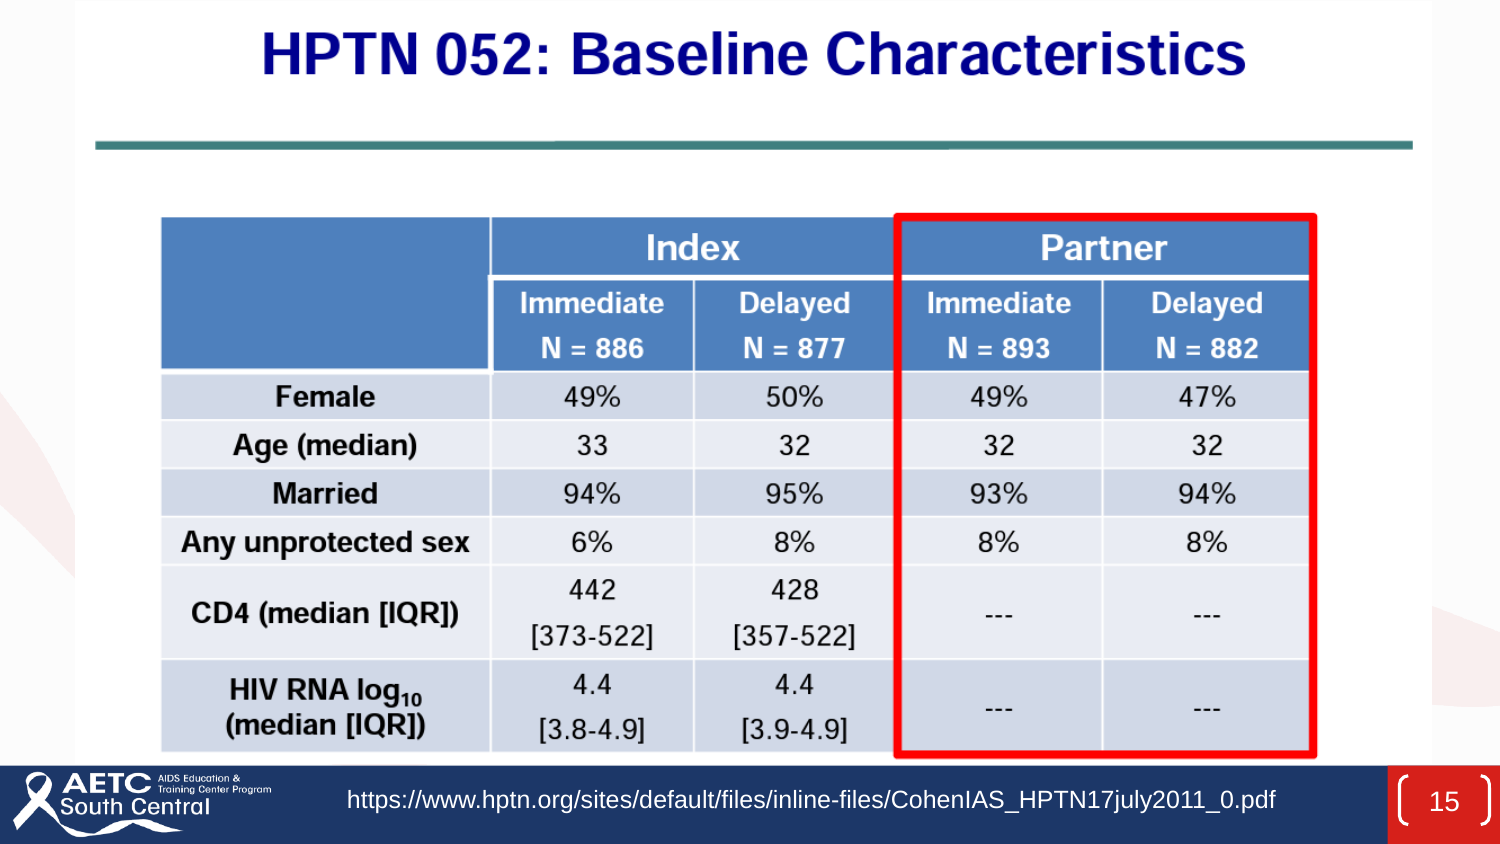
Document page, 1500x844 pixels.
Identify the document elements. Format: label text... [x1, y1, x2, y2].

picture [74, 0, 1432, 765]
slide_number 15 [1397, 774, 1492, 827]
text_box https://www.hptn.org/sites/default/files/inline-files/CohenIAS_HPTN17july2011_0.pdf [237, 775, 1388, 821]
picture [12, 770, 272, 838]
